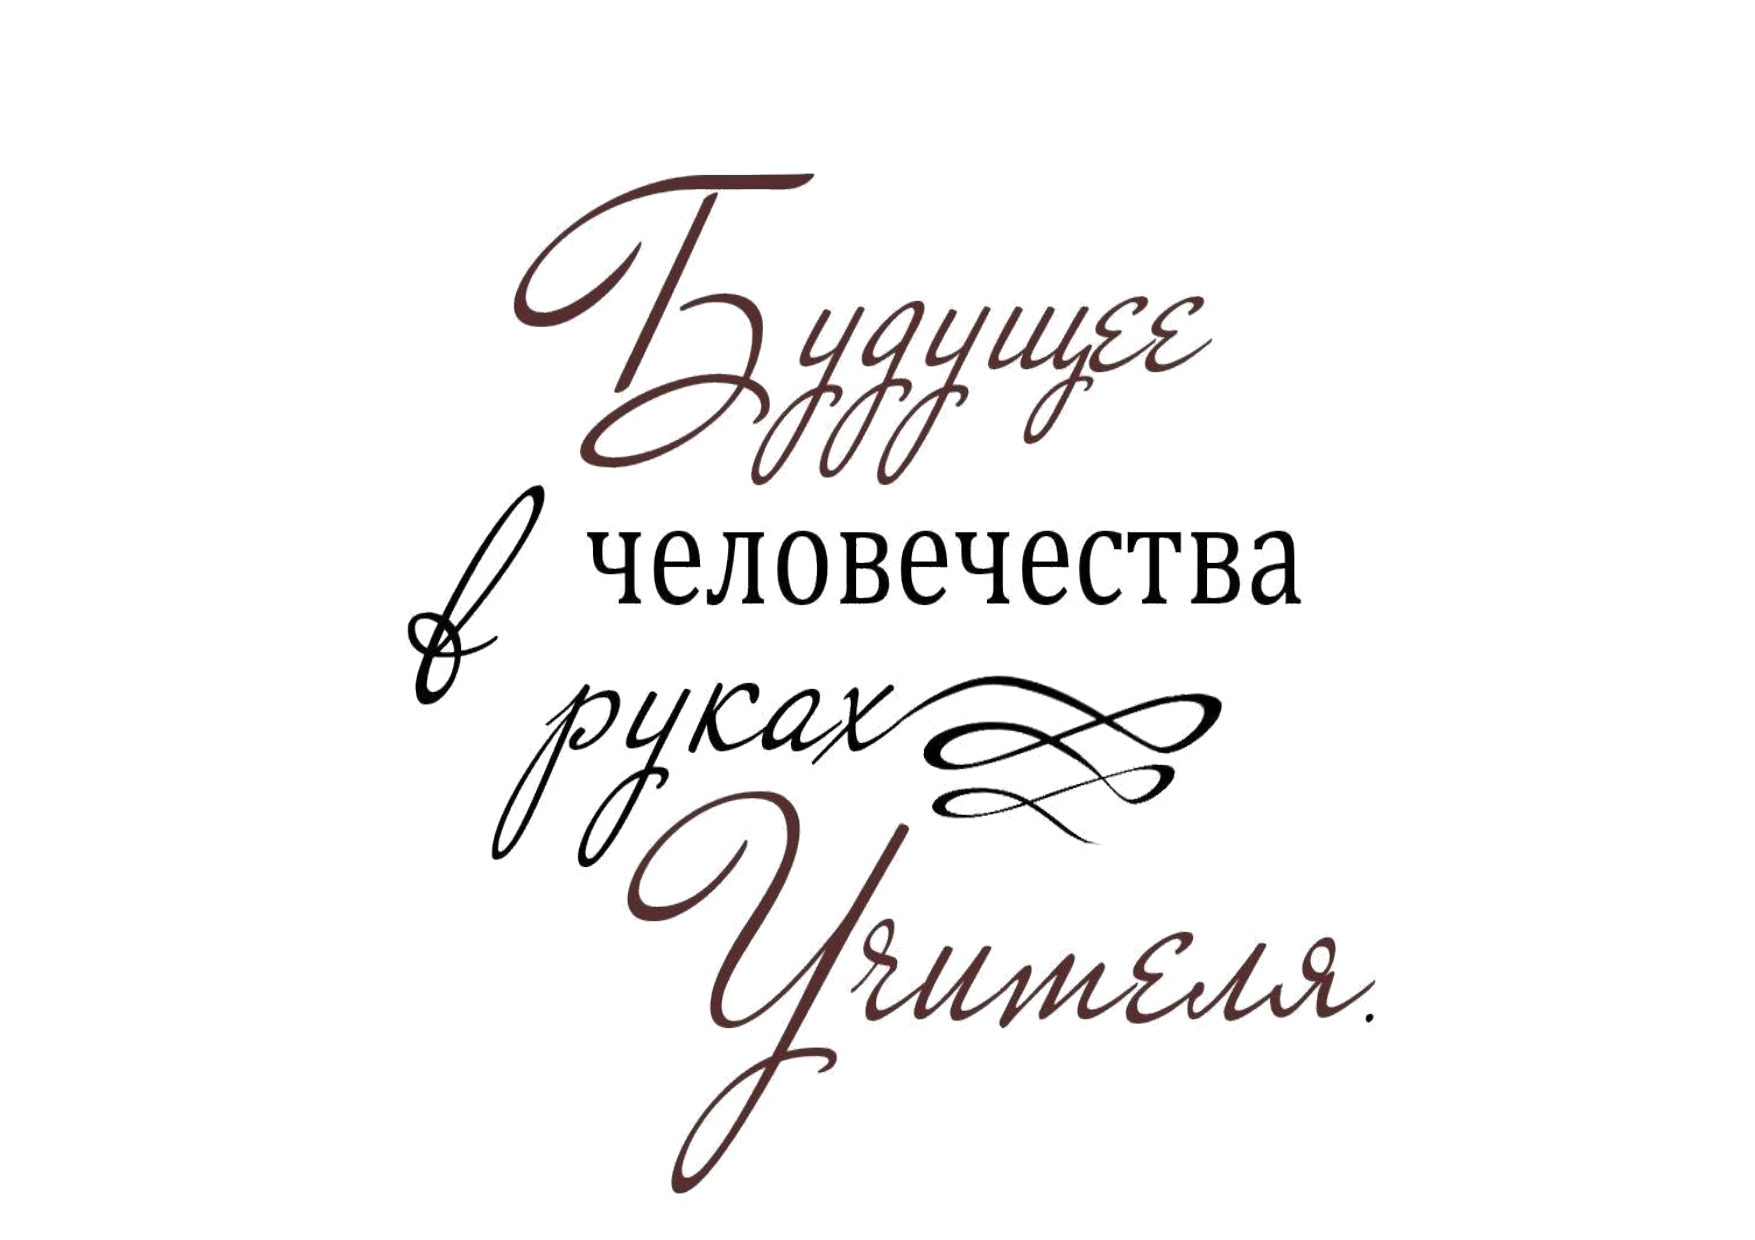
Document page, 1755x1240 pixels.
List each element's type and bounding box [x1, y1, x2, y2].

picture [164, 32, 1663, 1240]
